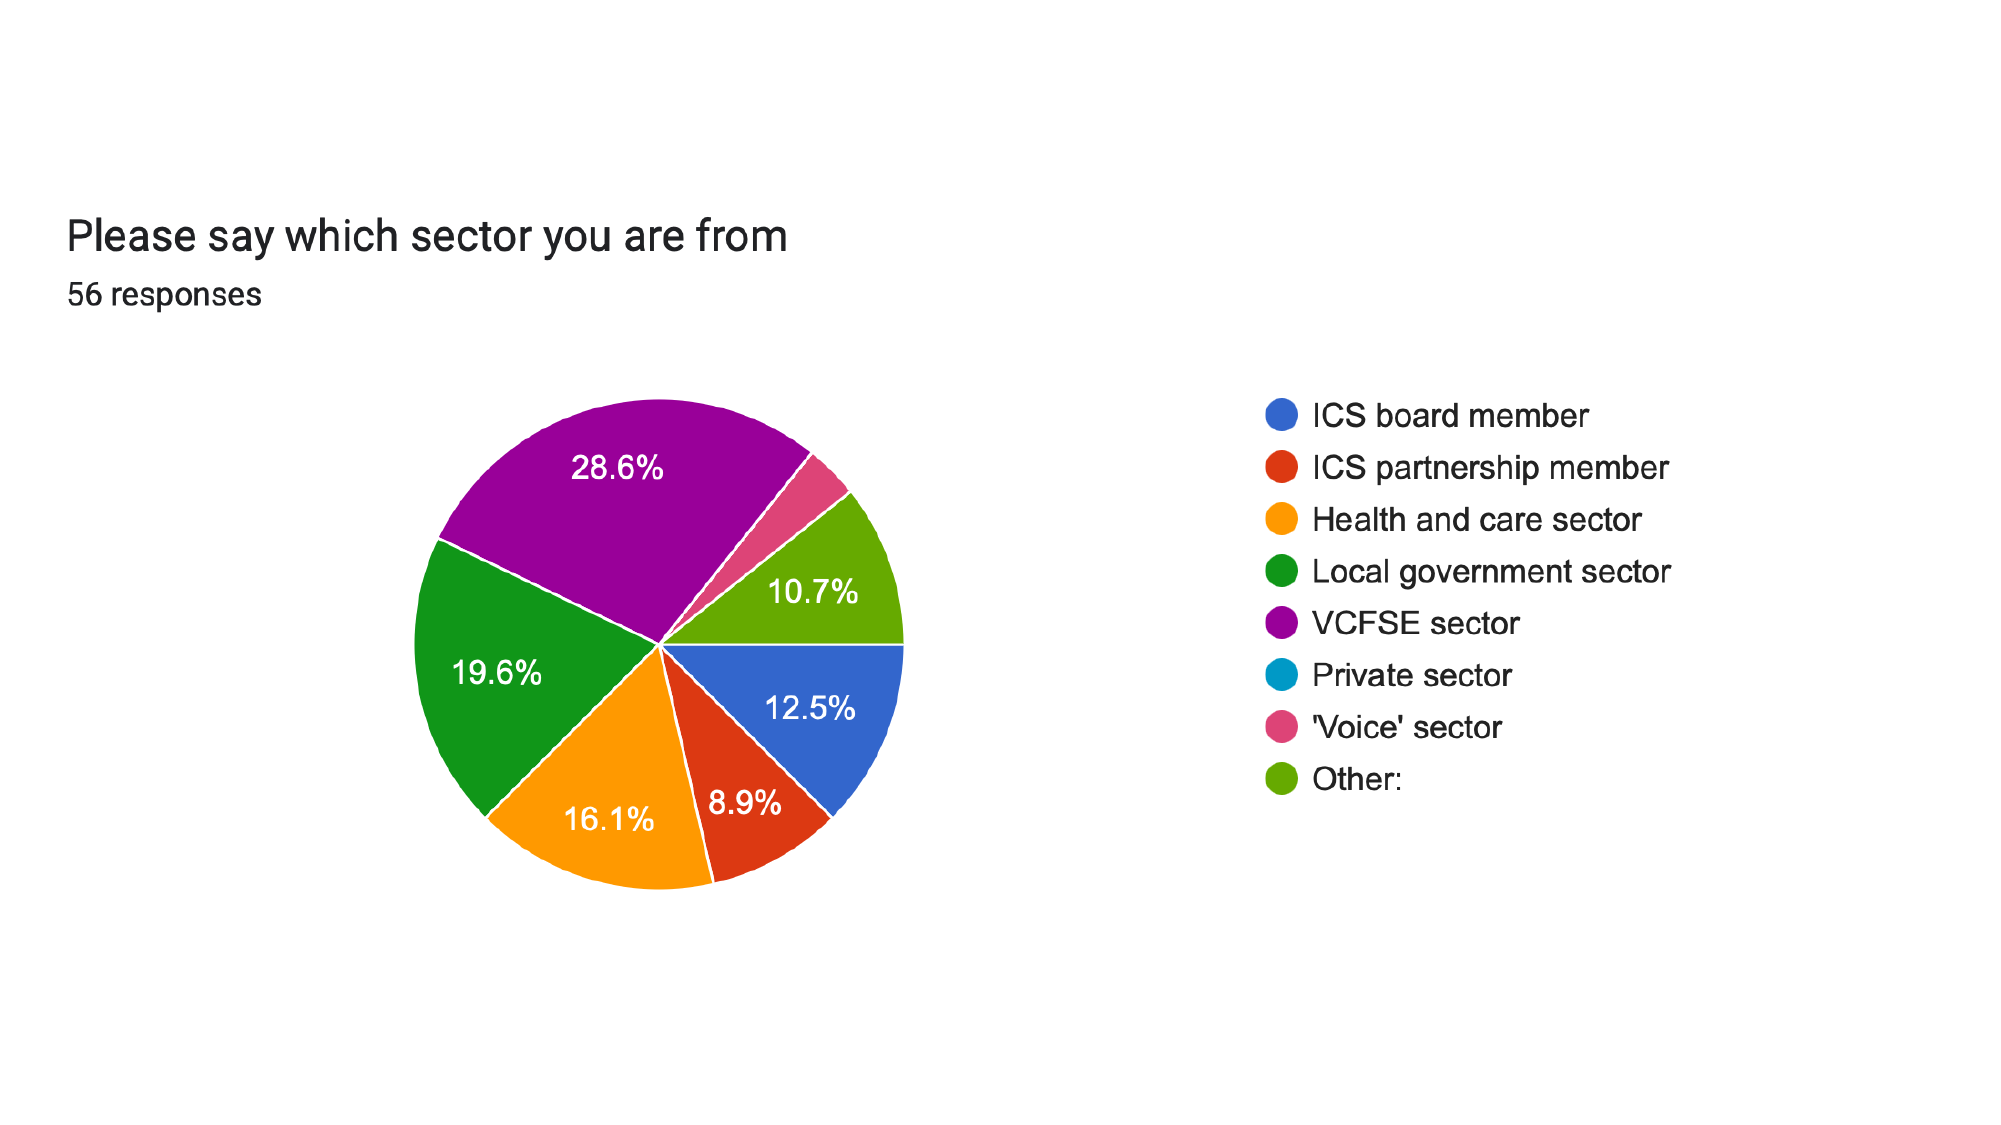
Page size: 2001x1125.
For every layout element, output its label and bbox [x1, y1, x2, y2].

picture [0, 141, 2000, 984]
